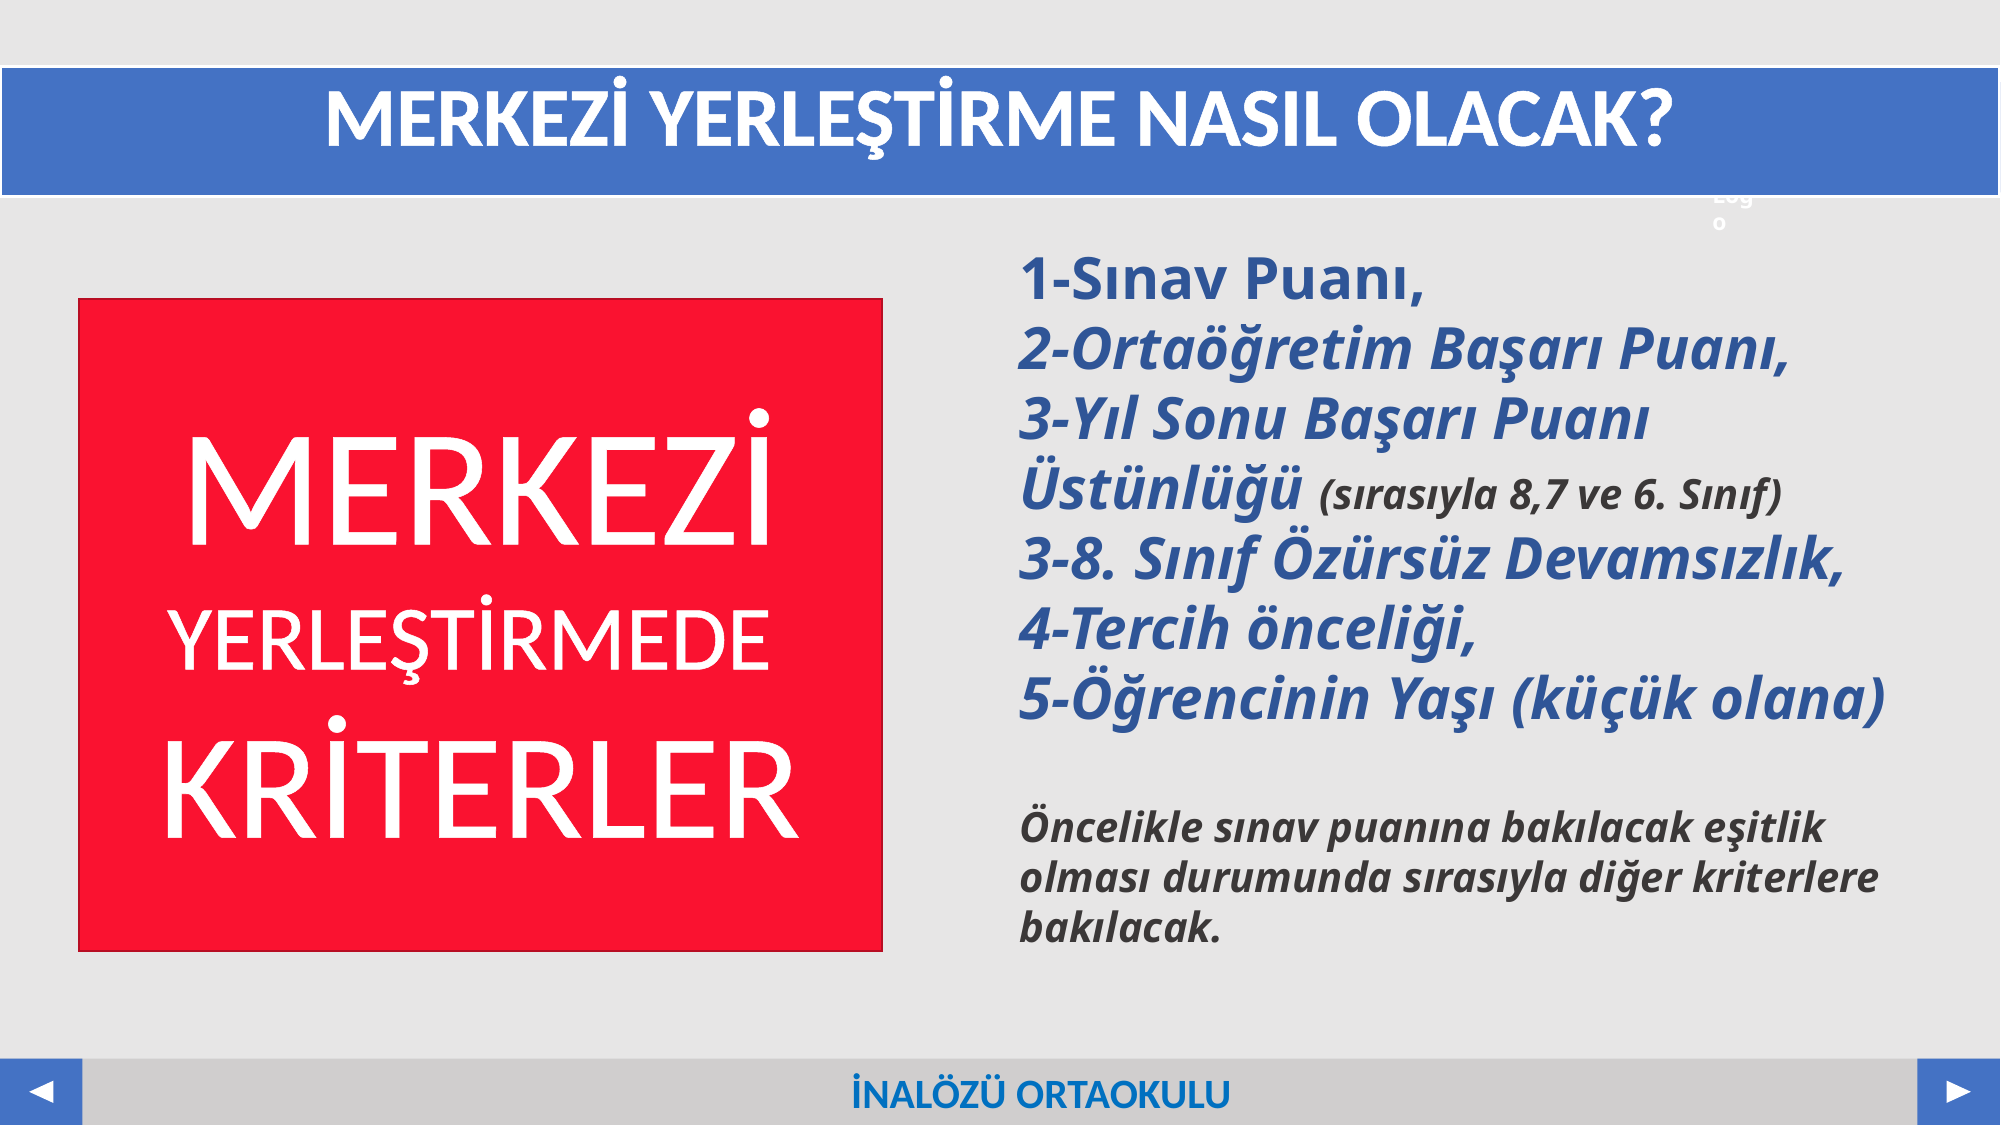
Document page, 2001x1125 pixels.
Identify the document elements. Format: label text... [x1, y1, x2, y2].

text_box MERKEZİ YERLEŞTİRMEDE KRİTERLER [78, 370, 882, 875]
text_box 1-Sınav Puanı, 2-Ortaöğretim Başarı Puanı, 3-Yıl Sonu Başarı Puanı Üstünlüğü (sırasıyla 8,7 ve 6. Sınıf) 3-8. Sınıf Özürsüz Devamsızlık, 4-Tercih önceliği, 5-Öğrencinin Yaşı (küçük olana) Öncelikle sınav puanına bakılacak eşitlik olması durumunda sırasıyla diğer kriterlere bakılacak. [999, 230, 1945, 1031]
title MERKEZİ YERLEŞTİRME NASIL OLACAK? [0, 65, 2000, 198]
text_box İNALÖZÜ ORTAOKULU [740, 1059, 1343, 1125]
text_box [78, 298, 883, 952]
